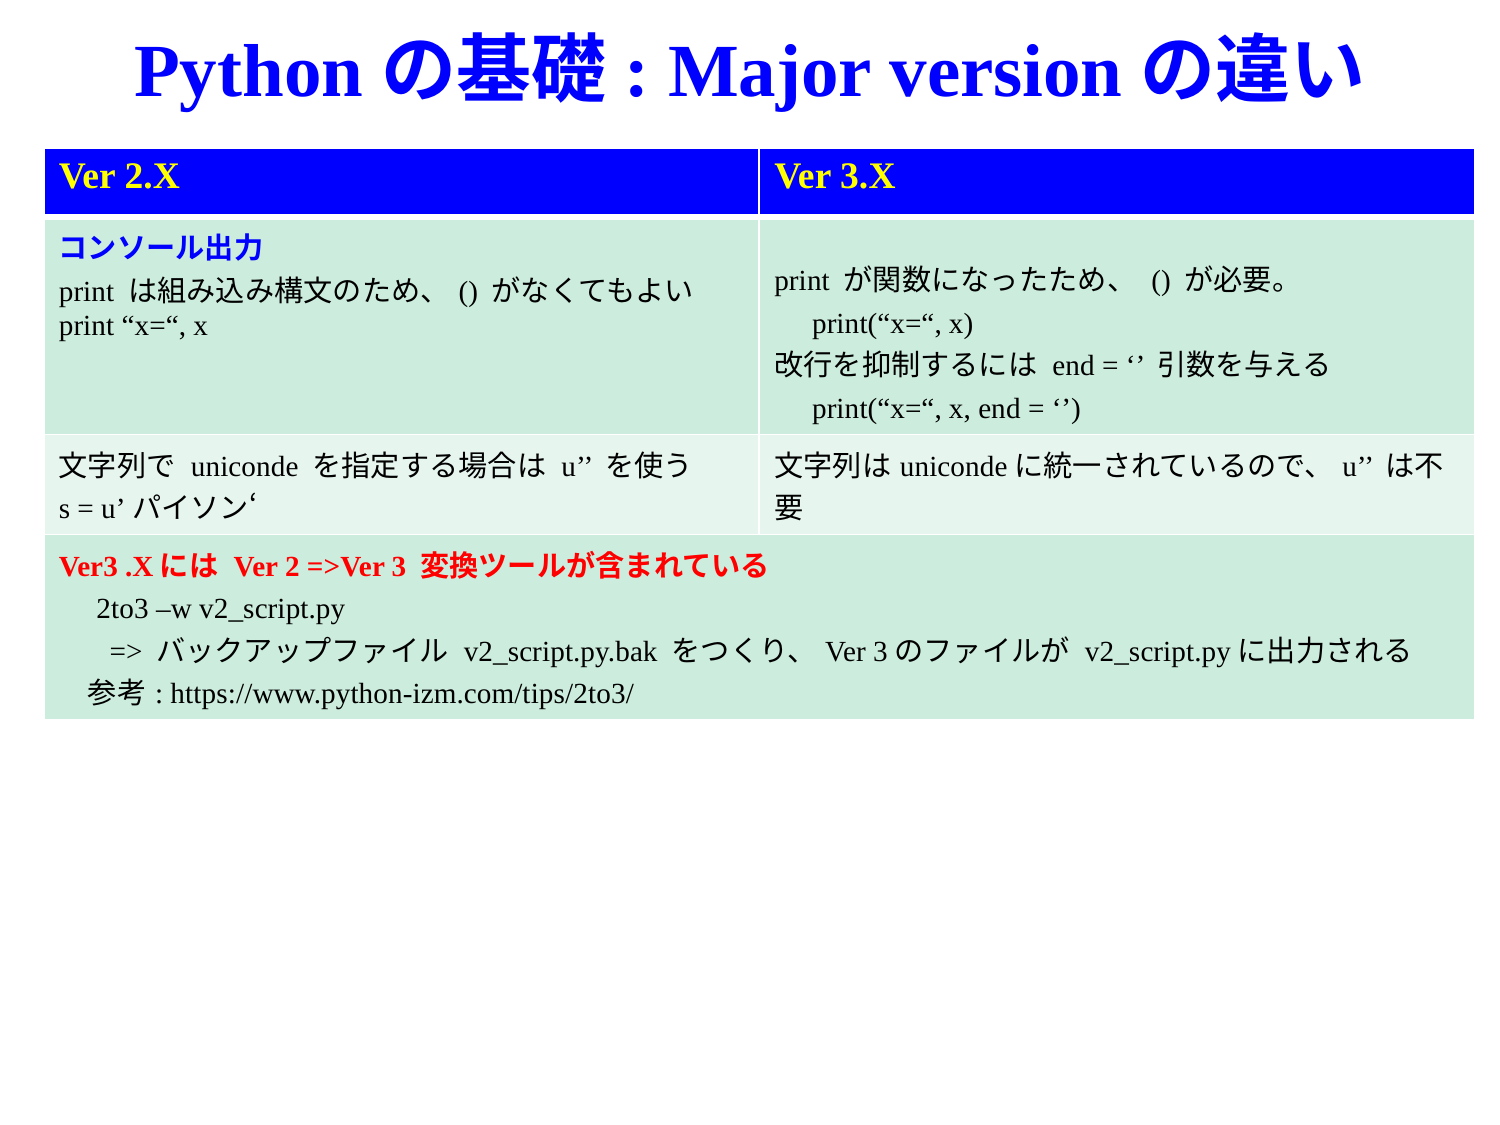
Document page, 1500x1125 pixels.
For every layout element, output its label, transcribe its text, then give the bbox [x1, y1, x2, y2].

table_cell コンソール出力 print は組み込み構文のため、() がなくてもよい print “x=“, x [45, 220, 758, 434]
table_header Ver 3.X [760, 149, 1474, 214]
table_cell 文字列で uniconde を指定する場合は u’’ を使う s = u’パイソン‘ [45, 435, 758, 534]
table_cell print が関数になったため、 () が必要。 print(“x=“, x) 改行を抑制するには end = ‘’ 引数を与える print(“x=“, x, end = ‘’) [760, 220, 1474, 434]
table_cell Ver3 .Xには Ver 2 =>Ver 3 変換ツールが含まれている 2to3 –w v2_script.py => バックアップファイル v2_script.py.bak をつくり、Ver 3のファイルが v2_script.pyに出力される 参考: https://www.python-izm.com/tips/2to3/ [45, 535, 1474, 719]
title Pythonの基礎: Major versionの違い [0, 0, 1500, 134]
table_cell 文字列はunicondeに統一されているので、u’’ は不要 [760, 435, 1474, 534]
table_header Ver 2.X [45, 149, 758, 214]
